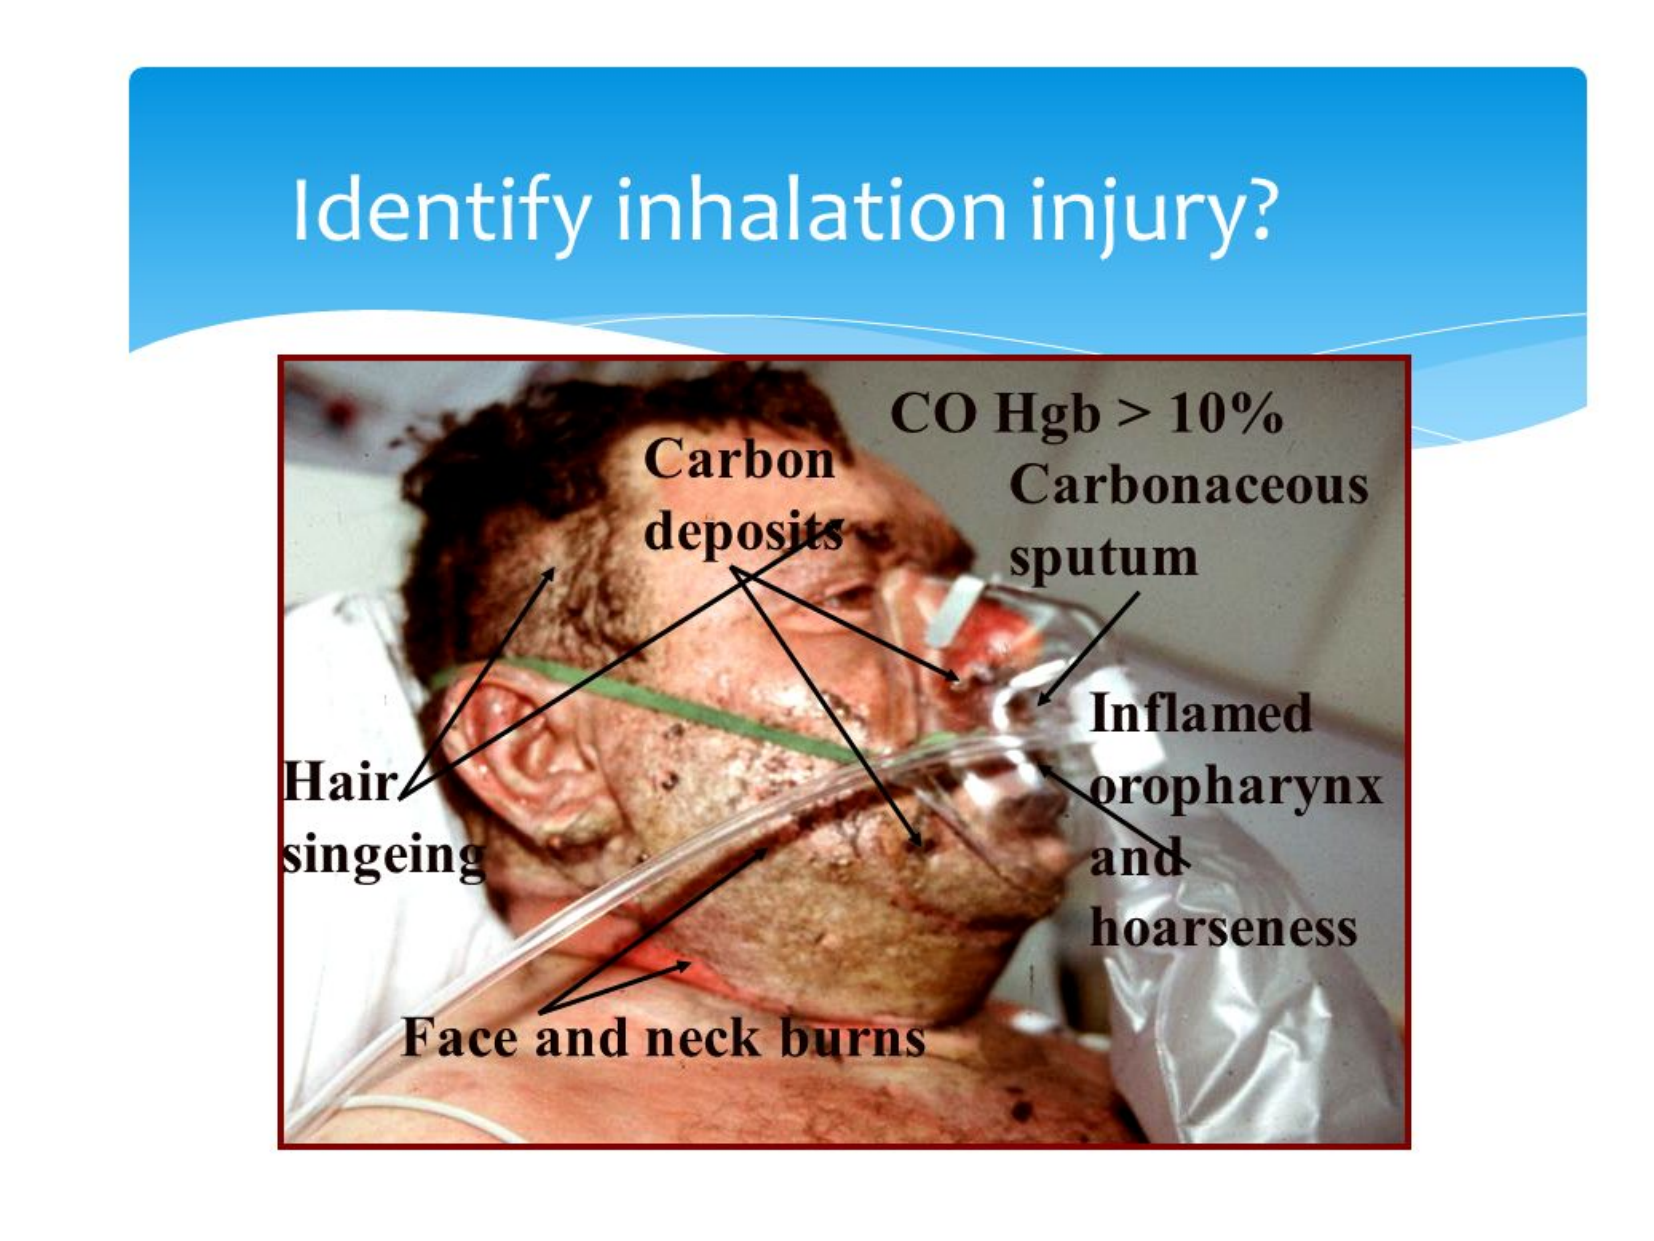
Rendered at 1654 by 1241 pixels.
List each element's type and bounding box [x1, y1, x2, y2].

picture [91, 29, 1625, 1179]
